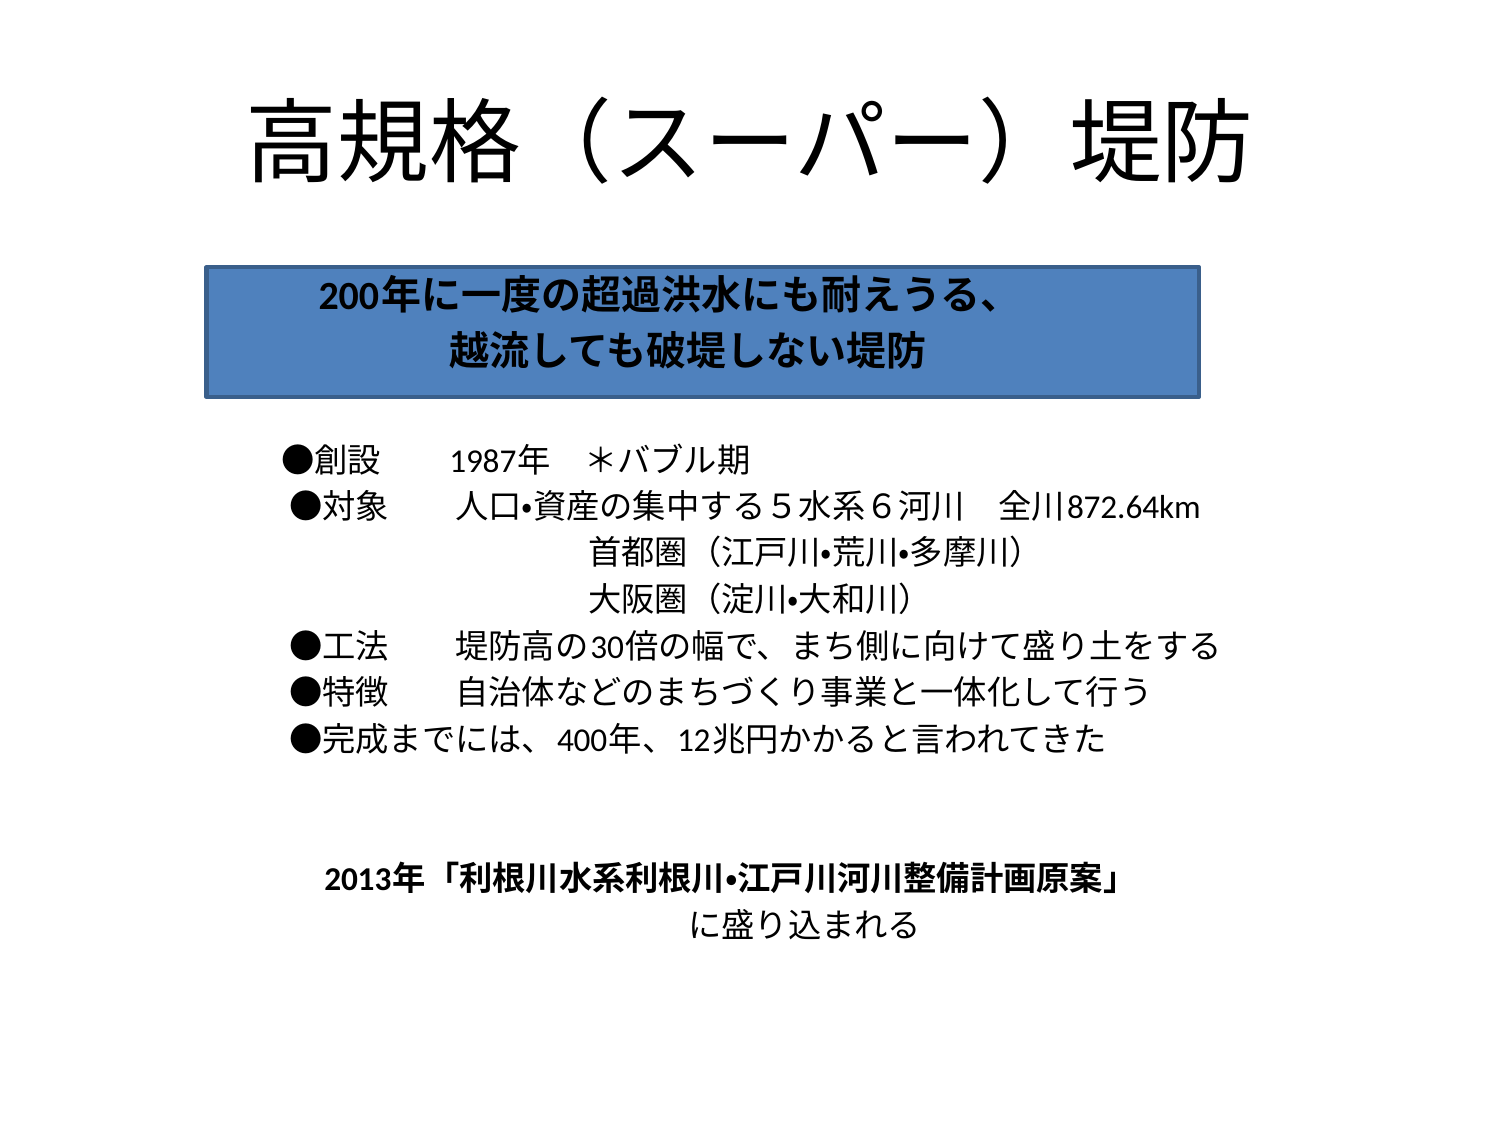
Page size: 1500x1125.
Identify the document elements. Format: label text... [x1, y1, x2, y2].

title 高規格（スーパー）堤防 [75, 45, 1425, 233]
list 200年に一度の超過洪水にも耐えうる、 越流しても破堤しない堤防 ●創設 1987年 ＊バブル期 ●対象 人口・資産の集中する５水系６河川 全川872.64km 首都圏（江戸川・荒川・多摩川） 大阪圏（淀川・大和川） ●工法 堤防高の30倍の幅で、まち側に向けて盛り土をする ●特徴 自治体などのまちづくり事業と一体化して行う ●完成までには、400年、12兆円かかると言われてきた 2013年「利根川水系利根川・江戸川河川整備計画原案」 に盛り込まれる [75, 262, 1425, 1005]
